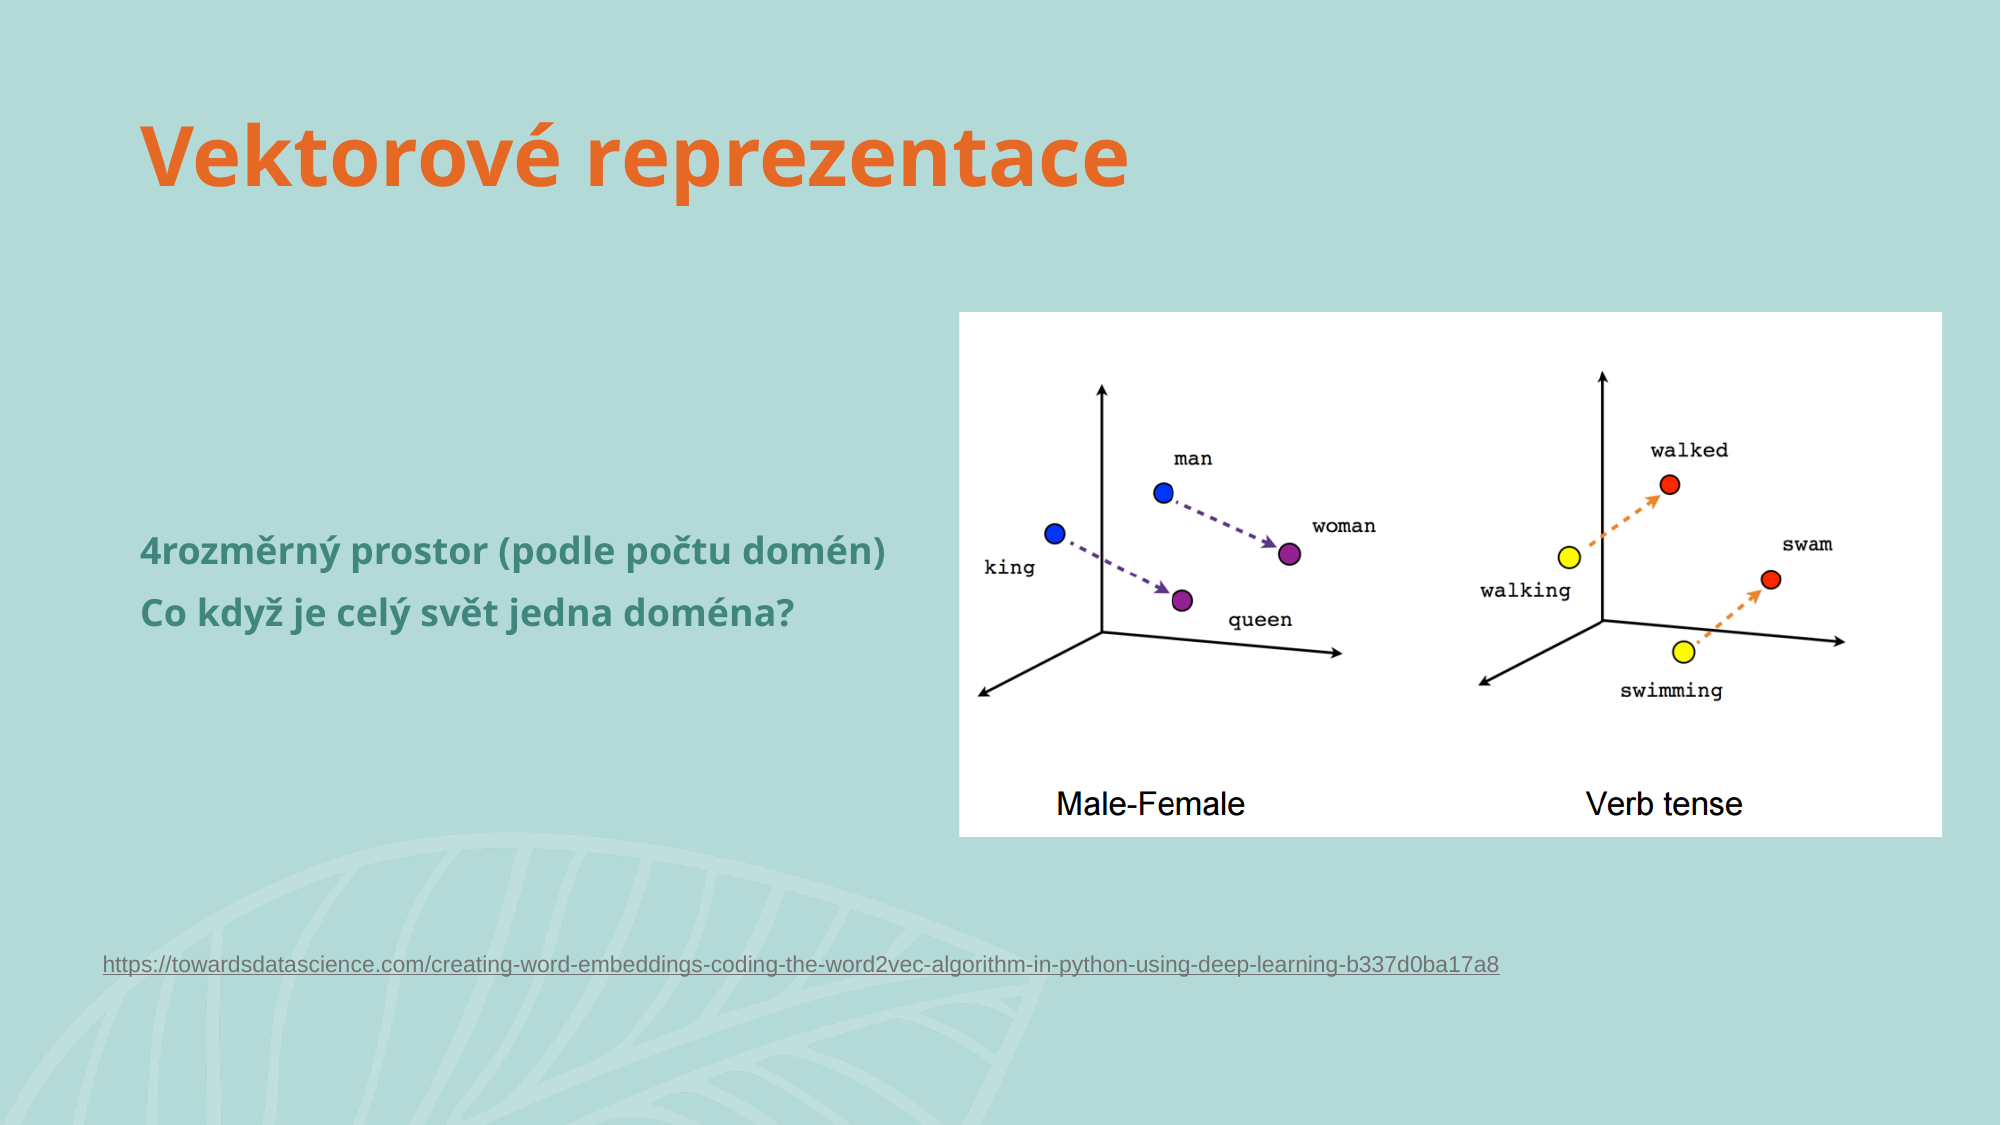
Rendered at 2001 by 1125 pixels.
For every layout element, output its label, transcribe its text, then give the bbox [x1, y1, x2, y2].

text_box https://towardsdatascience.com/creating-word-embeddings-coding-the-word2vec-algorithm-in-python-using-deep-learning-b337d0ba17a8 [87, 942, 1826, 1040]
title Vektorové reprezentace [125, 117, 1902, 313]
picture [0, 312, 1943, 1125]
